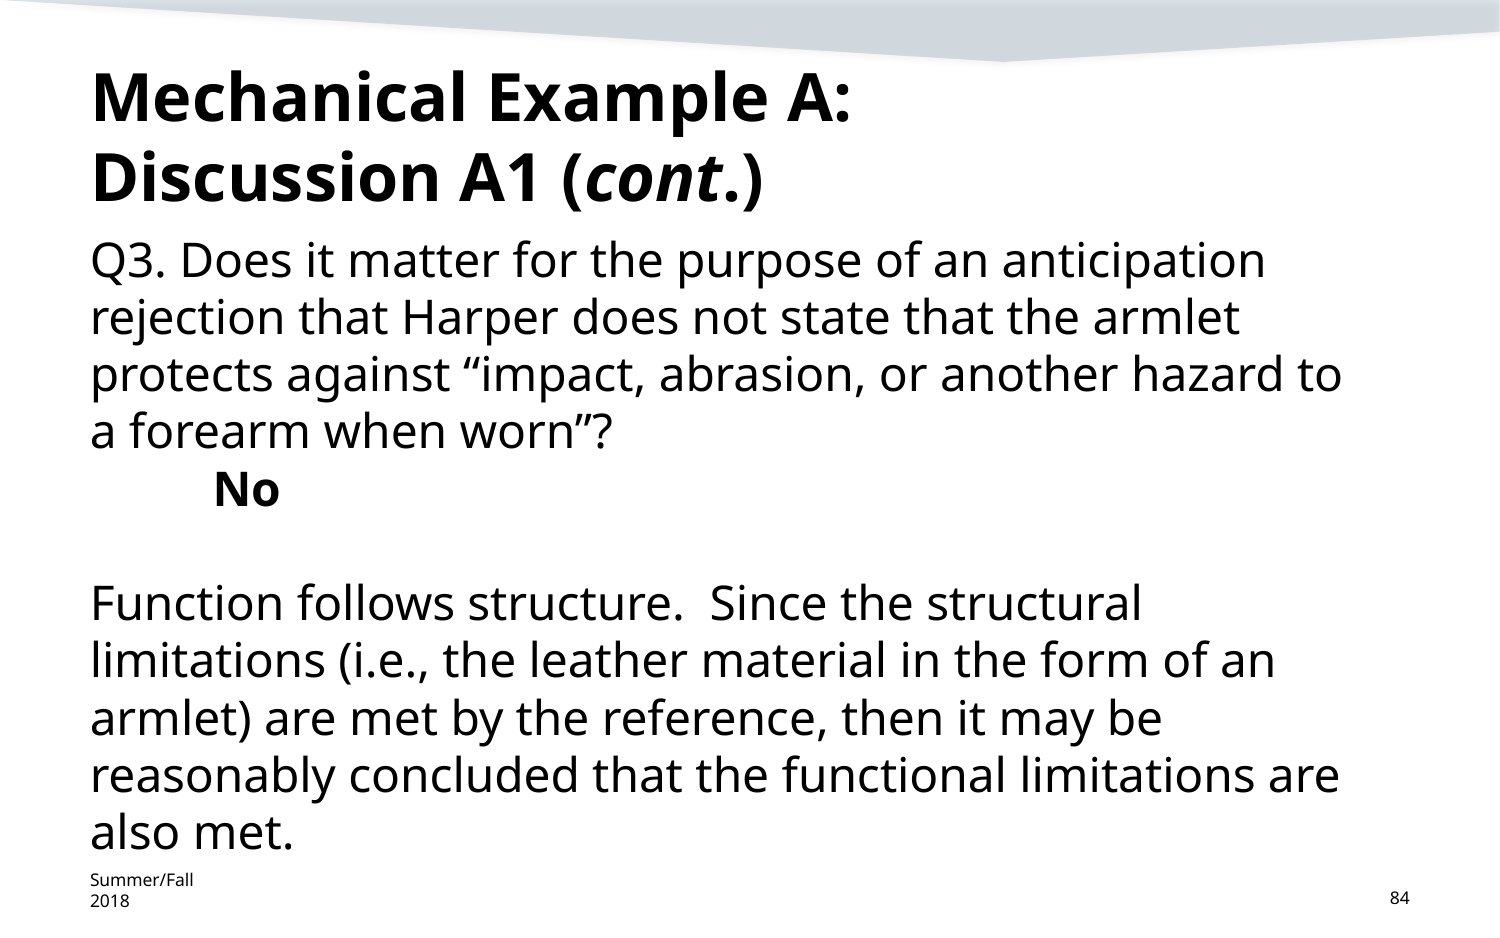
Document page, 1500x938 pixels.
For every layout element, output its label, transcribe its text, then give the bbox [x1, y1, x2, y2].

slide_number Summer/Fall 2018 [75, 868, 250, 919]
slide_number 84 [1250, 868, 1425, 919]
text_box Q3. Does it matter for the purpose of an anticipation rejection that Harper does not state that the armlet protects against “impact, abrasion, or another hazard to a forearm when worn”? No Function follows structure. Since the structural limitations (i.e., the leather material in the form of an armlet) are met by the reference, then it may be reasonably concluded that the functional limitations are also met. [74, 222, 1399, 869]
title Mechanical Example A: Discussion A1 (cont.) [75, 62, 1425, 223]
